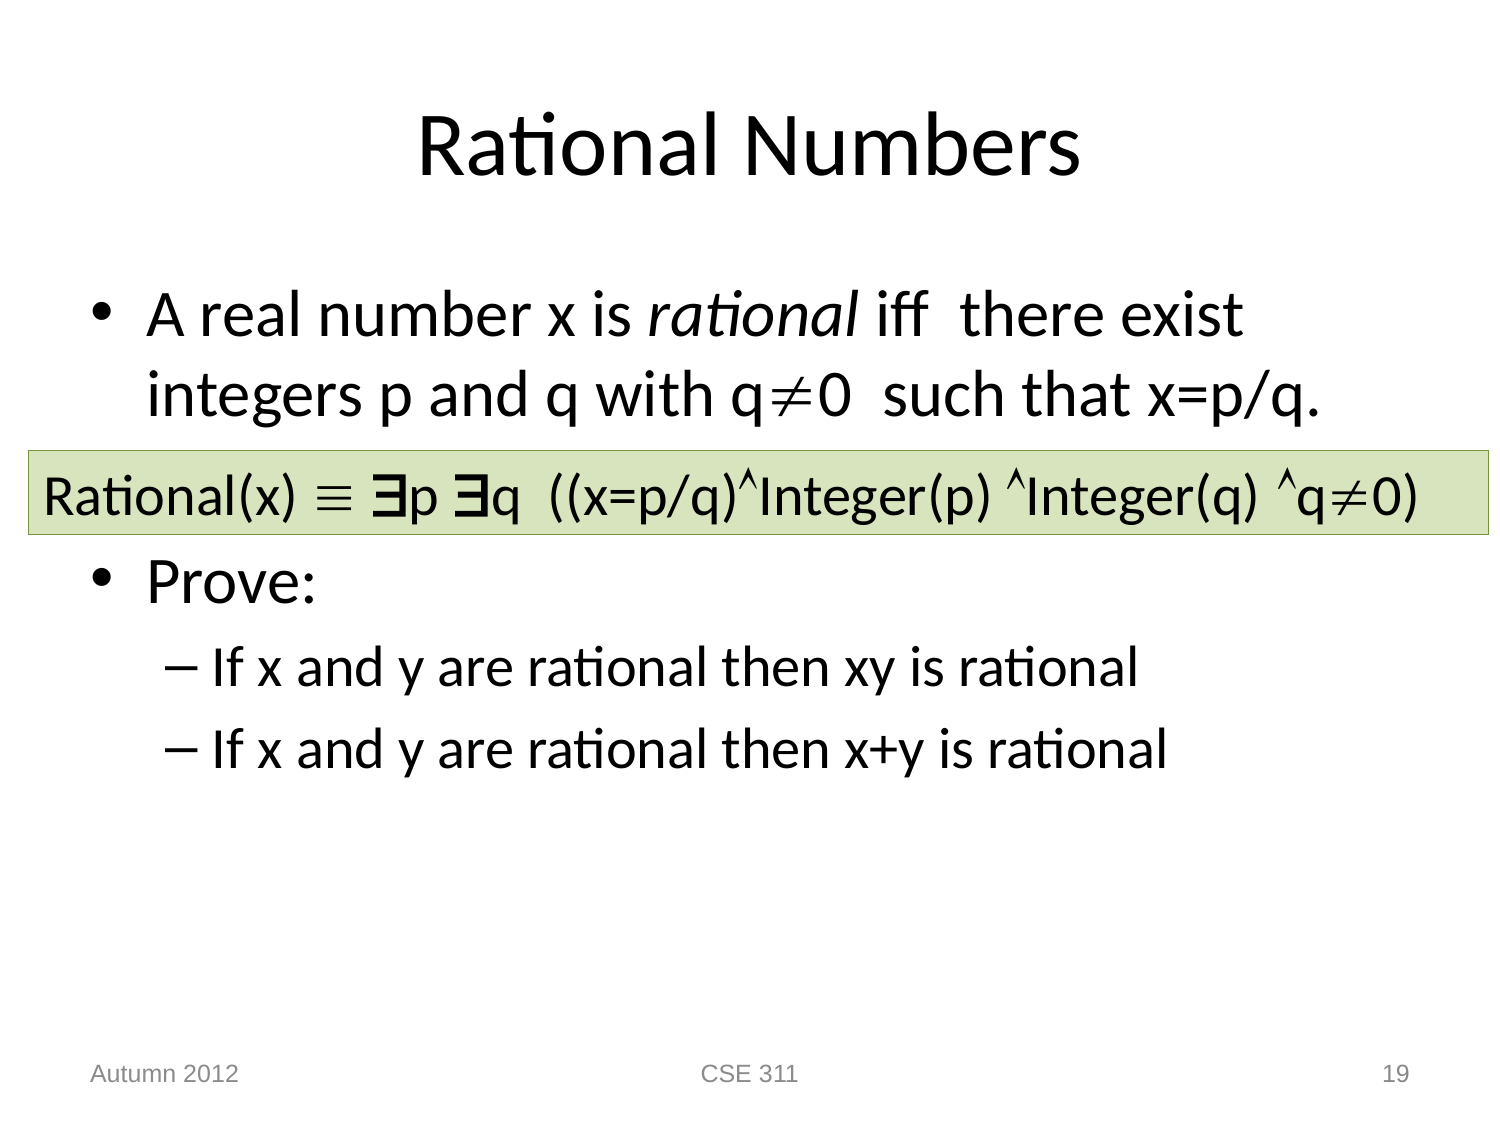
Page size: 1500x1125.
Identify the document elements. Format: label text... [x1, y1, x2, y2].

list A real number x is rational iff there exist integers p and q with q0 such that x=p/q. Prove: If x and y are rational then xy is rational If x and y are rational then x+y is rational [75, 262, 1425, 450]
slide_number 19 [1074, 1042, 1425, 1103]
slide_number Autumn 2012 [75, 1042, 425, 1103]
text_box Rational(x)  p q ((x=p/q)Integer(p) Integer(q) q0) [28, 450, 1489, 535]
title Rational Numbers [75, 45, 1425, 233]
list A real number x is rational iff there exist integers p and q with q0 such that x=p/q. Prove: If x and y are rational then xy is rational If x and y are rational then x+y is rational [75, 535, 1425, 1005]
footer CSE 311 [512, 1042, 988, 1103]
